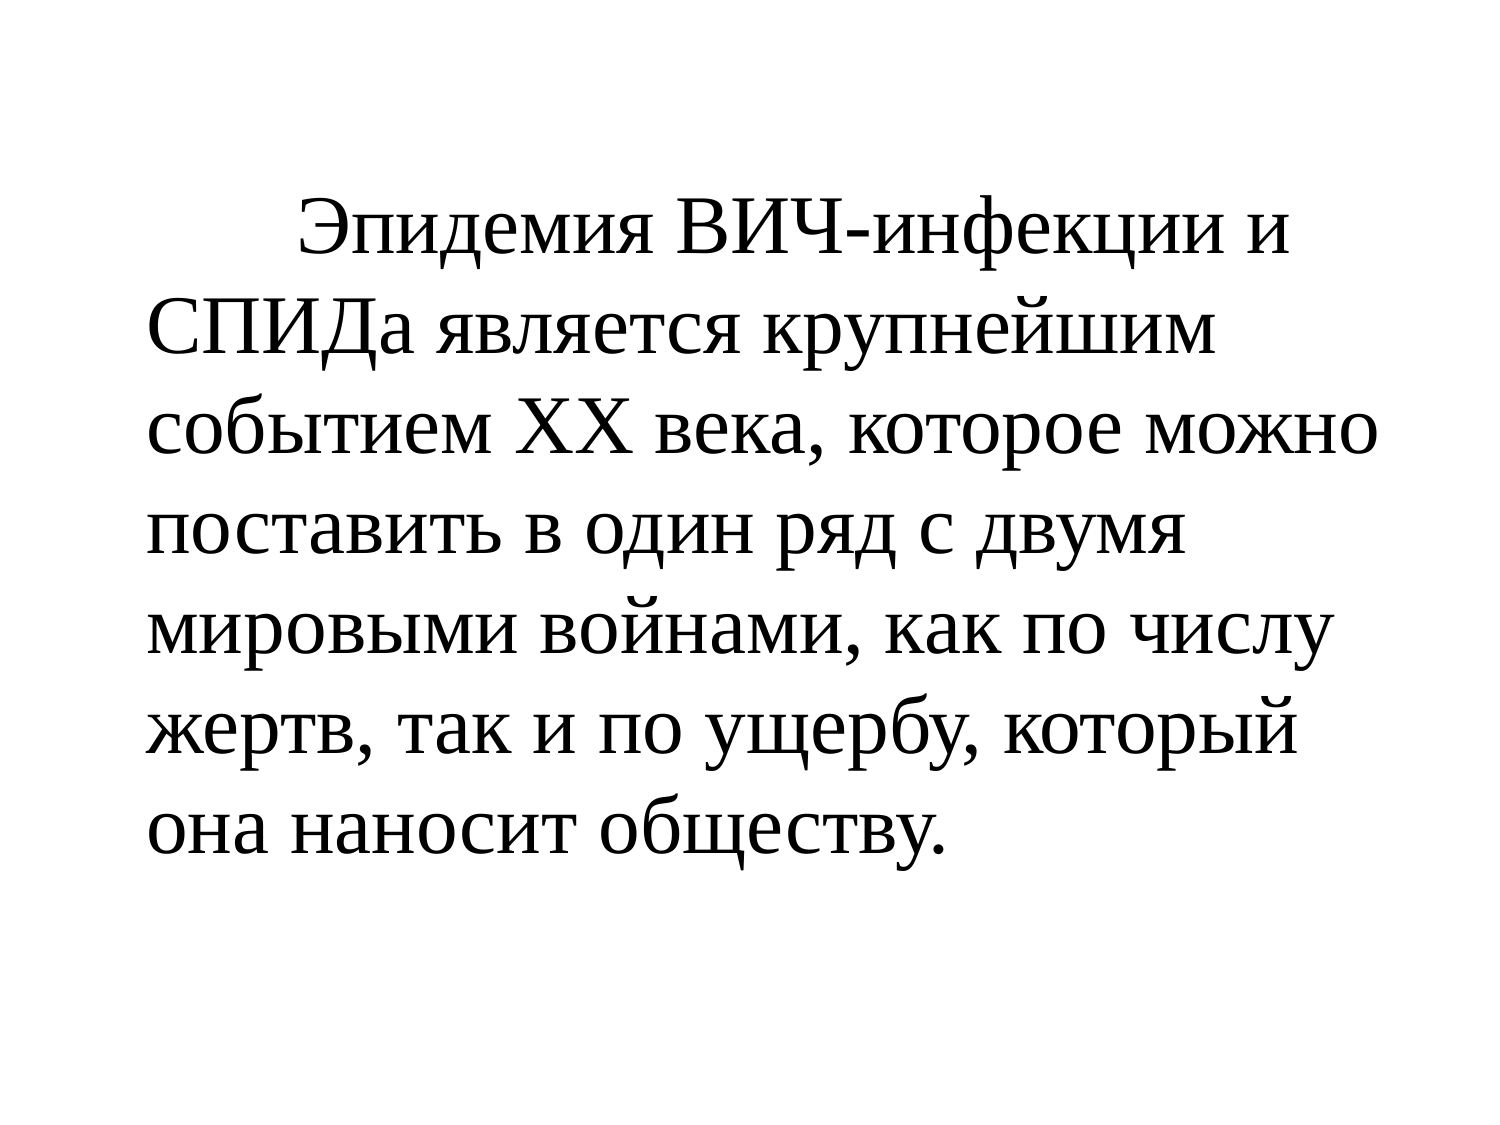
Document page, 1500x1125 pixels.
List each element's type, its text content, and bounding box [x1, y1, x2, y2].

list Эпидемия ВИЧ-инфекции и СПИДа является крупнейшим событием ХХ века, которое можно поставить в один ряд с двумя мировыми войнами, как по числу жертв, так и по ущербу, который она наносит обществу. [75, 162, 1425, 1005]
